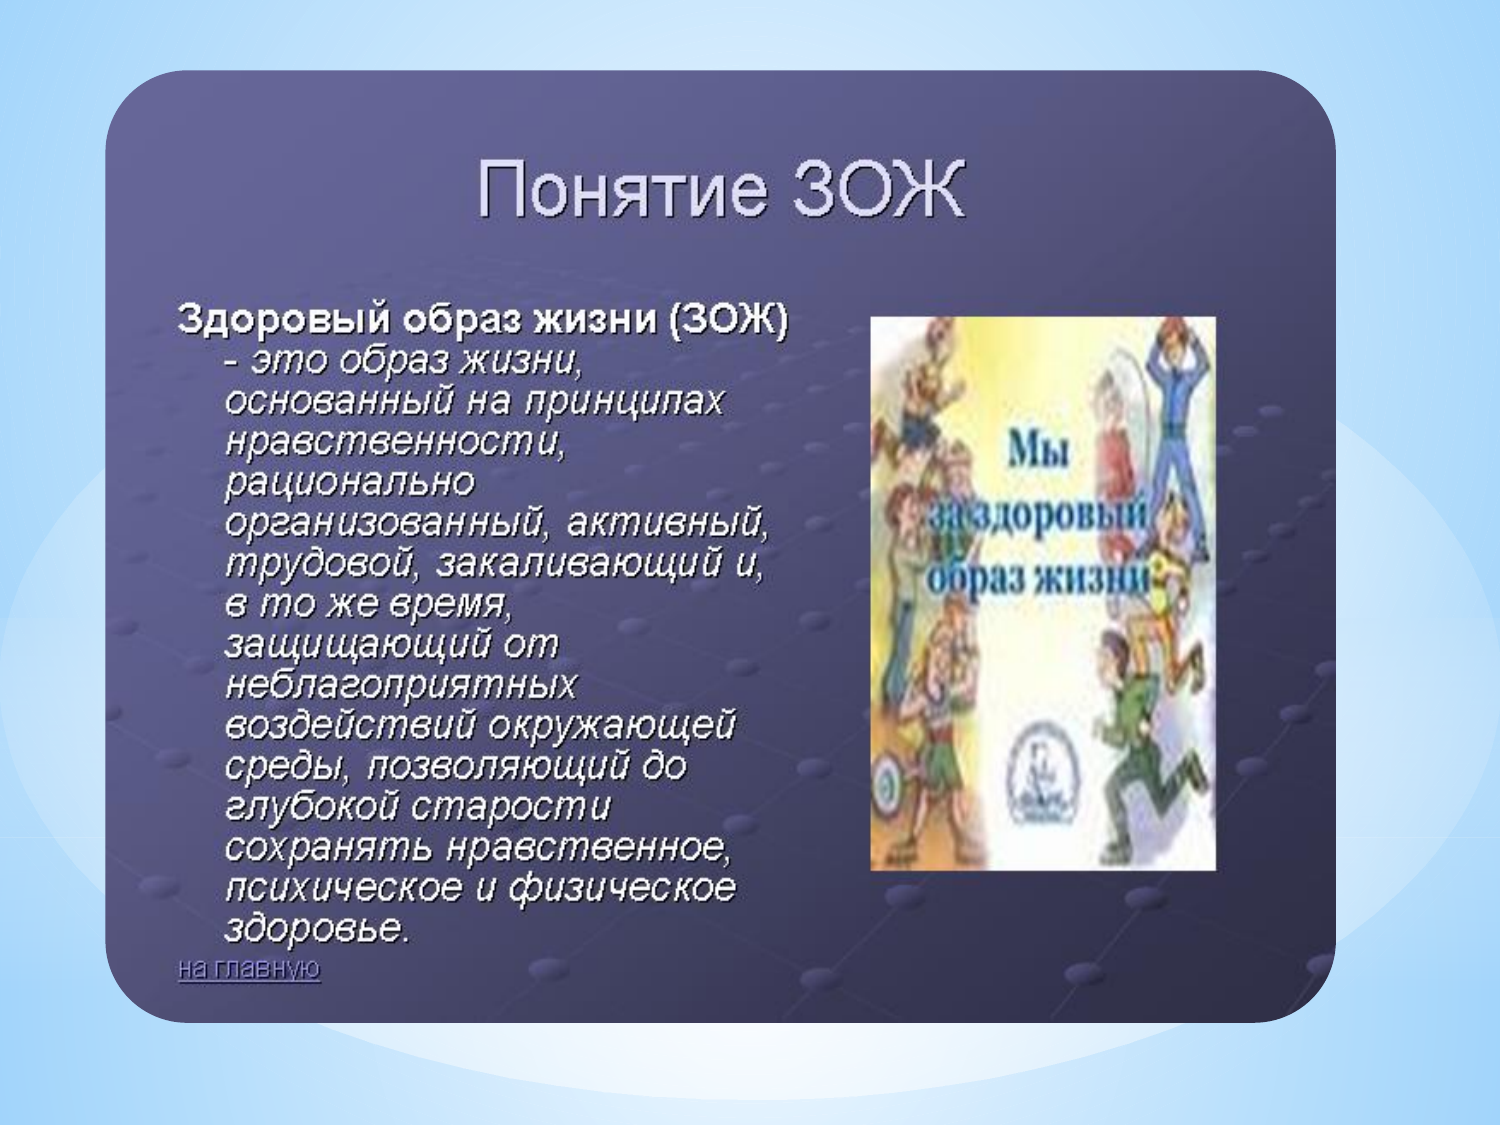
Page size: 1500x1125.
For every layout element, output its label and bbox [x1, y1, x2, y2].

picture [105, 70, 1337, 1024]
